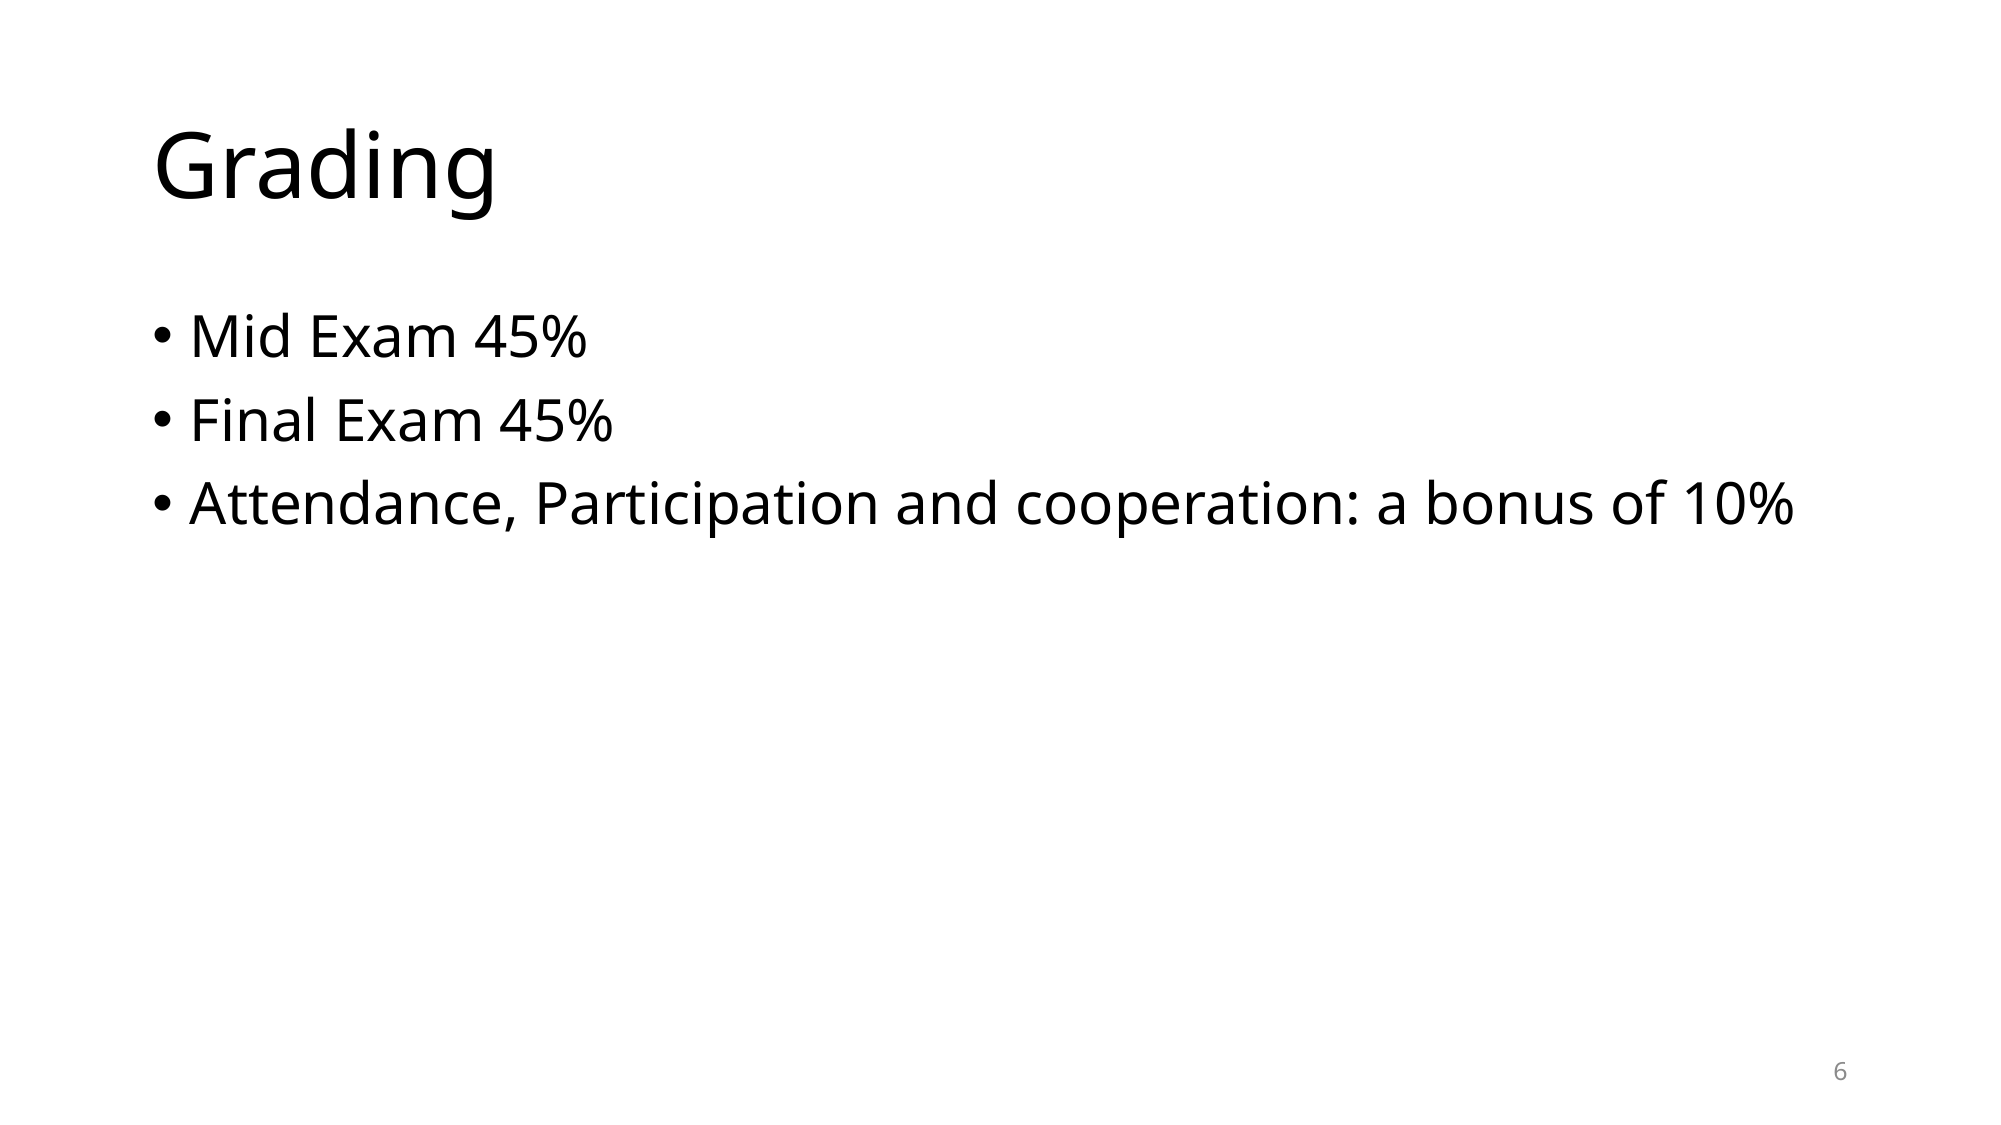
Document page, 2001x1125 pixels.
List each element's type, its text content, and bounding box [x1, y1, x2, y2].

slide_number 6 [1412, 1042, 1863, 1103]
title Grading [137, 59, 1863, 278]
list Mid Exam 45% Final Exam 45% Attendance, Participation and cooperation: a bonus of 10% [137, 299, 1863, 1014]
